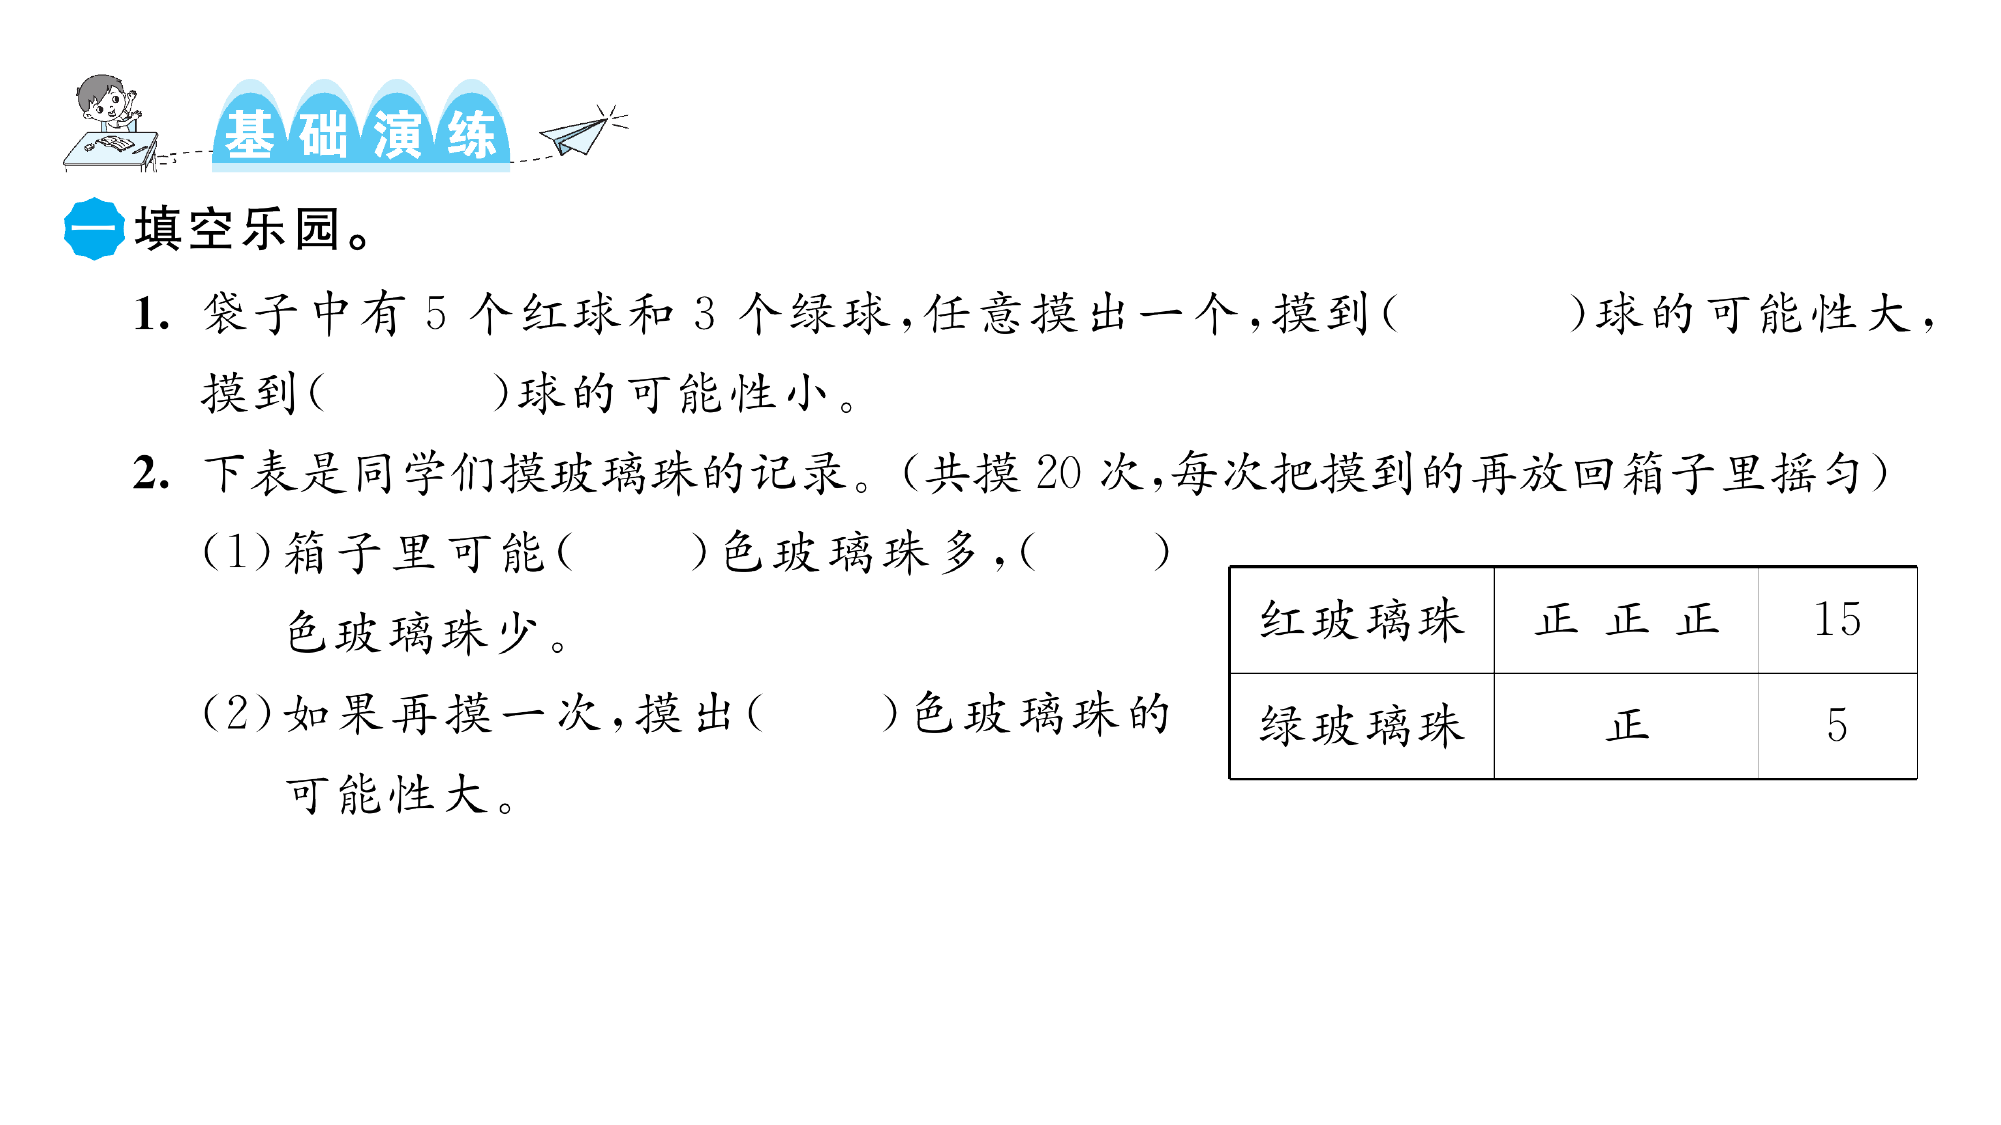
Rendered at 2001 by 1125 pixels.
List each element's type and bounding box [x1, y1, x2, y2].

picture [58, 58, 1949, 832]
